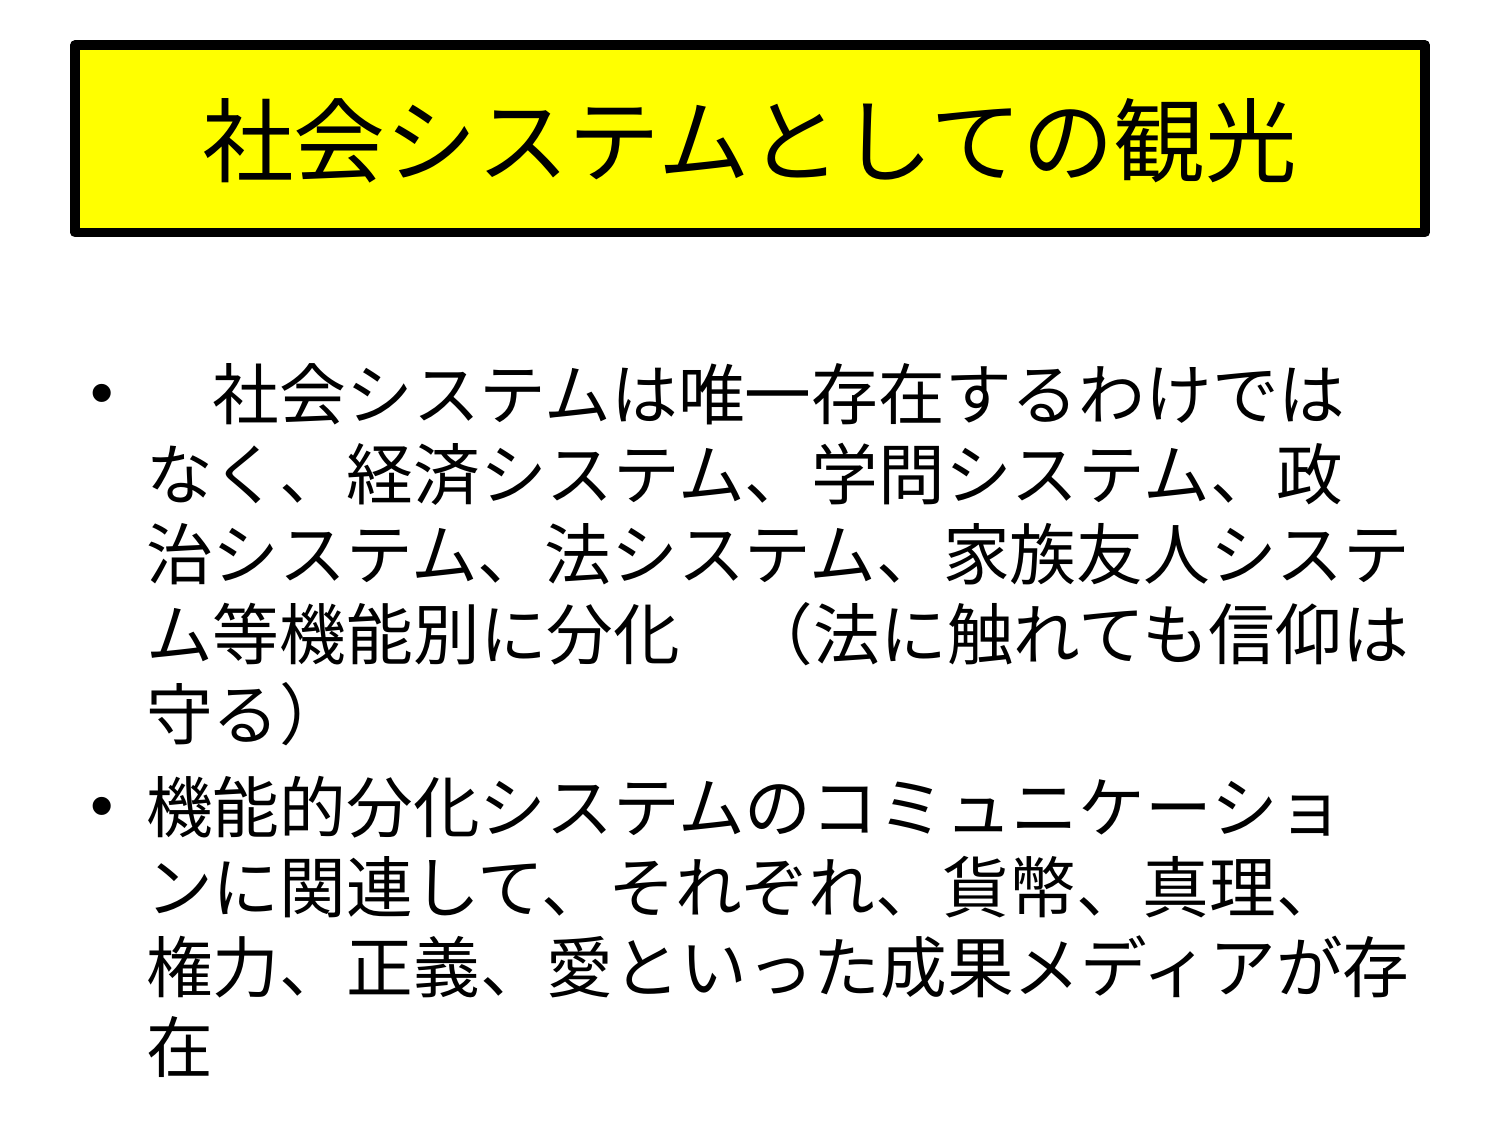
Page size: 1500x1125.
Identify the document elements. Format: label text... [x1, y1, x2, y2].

list 社会システムは唯一存在するわけではなく、経済システム、学問システム、政治システム、法システム、家族友人システム等機能別に分化 （法に触れても信仰は守る） 機能的分化システムのコミュニケーションに関連して、それぞれ、貨幣、真理、権力、正義、愛といった成果メディアが存在 [75, 345, 1425, 976]
title 社会システムとしての観光 [75, 45, 1425, 233]
